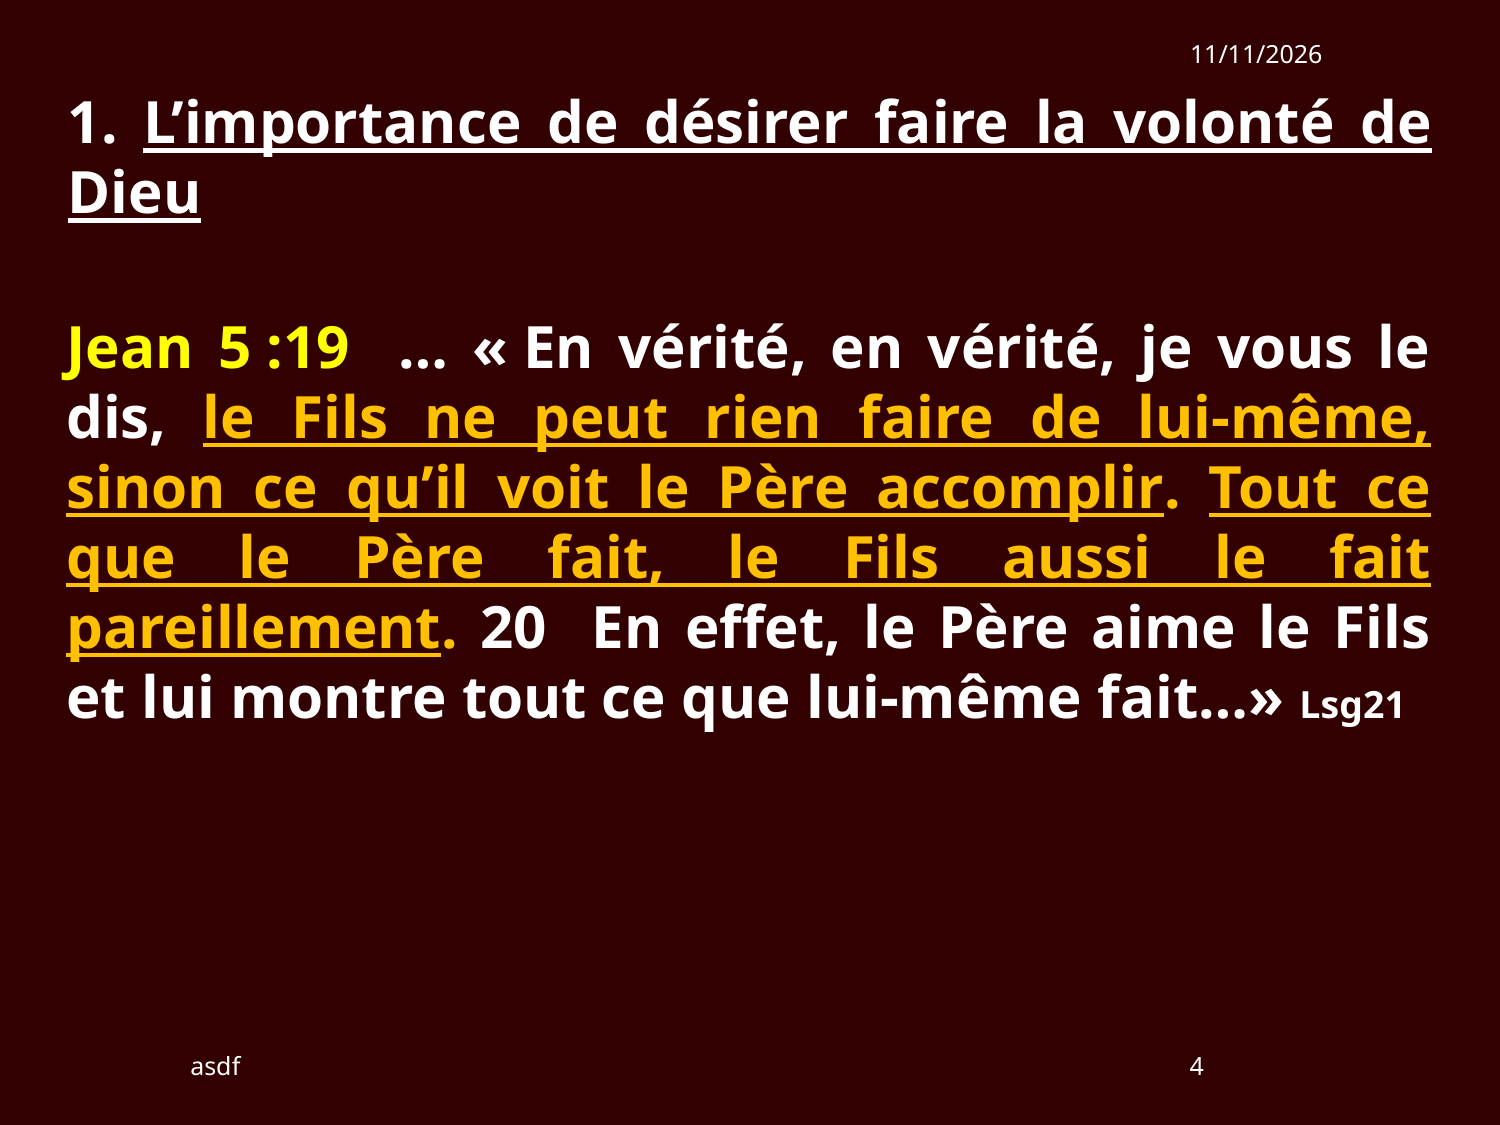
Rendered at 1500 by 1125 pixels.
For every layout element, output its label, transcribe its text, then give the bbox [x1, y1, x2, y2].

slide_number 4 [1174, 1042, 1362, 1103]
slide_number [1175, 31, 1475, 91]
text_box Jean 5 :19 … « En vérité, en vérité, je vous le dis, le Fils ne peut rien faire de lui-même, sinon ce qu’il voit le Père accomplir. Tout ce que le Père fait, le Fils aussi le fait pareillement. 20 En effet, le Père aime le Fils et lui montre tout ce que lui-même fait…» Lsg21 [51, 302, 1446, 738]
text_box 1. L’importance de désirer faire la volonté de Dieu [53, 78, 1447, 233]
footer asdf [175, 1042, 1013, 1103]
